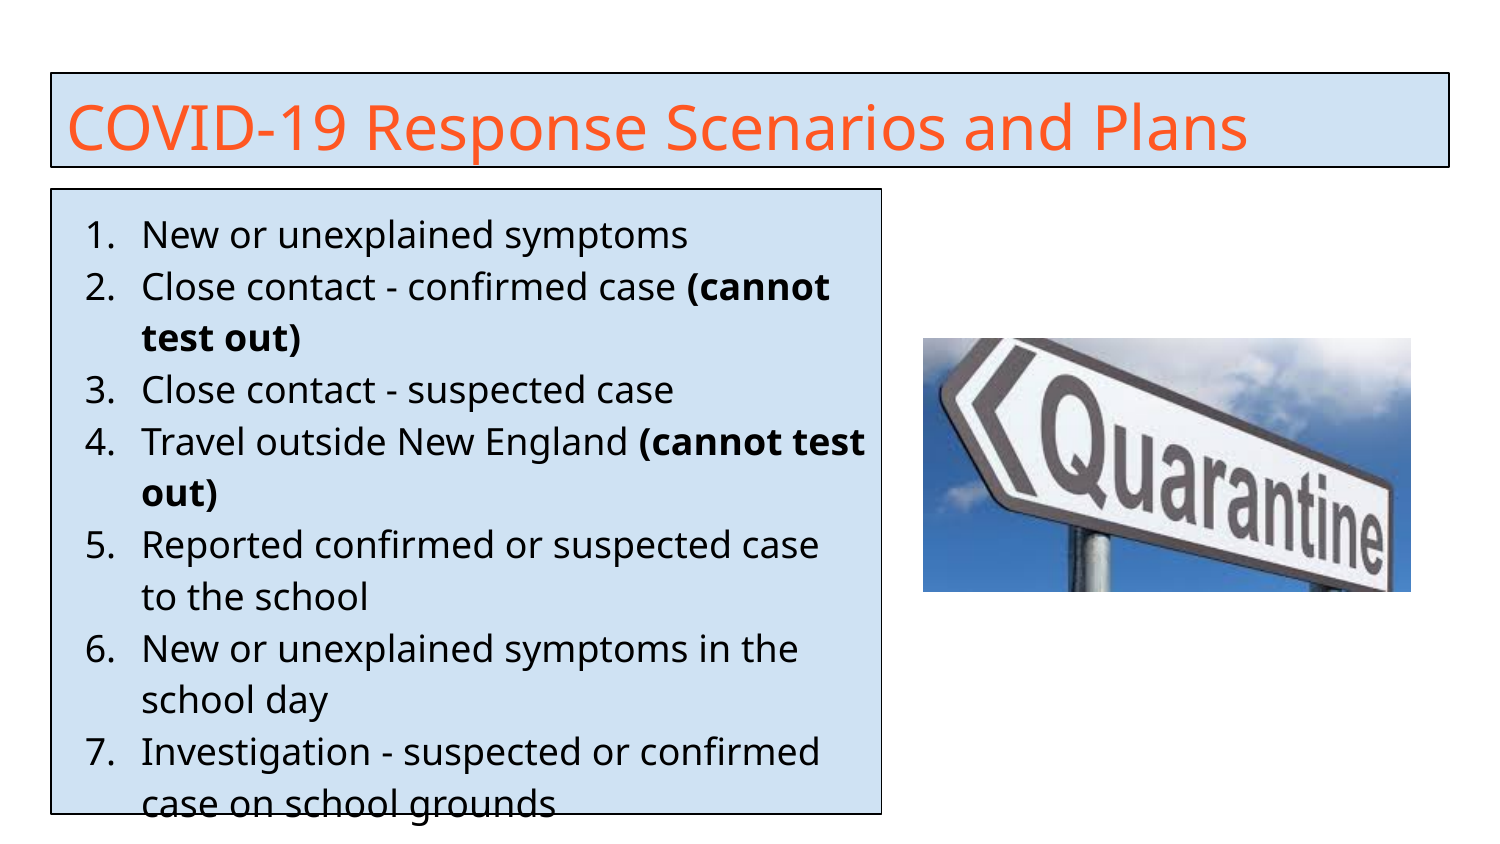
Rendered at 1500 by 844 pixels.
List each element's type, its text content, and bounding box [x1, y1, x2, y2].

list New or unexplained symptoms Close contact - confirmed case (cannot test out) Close contact - suspected case Travel outside New England (cannot test out) Reported confirmed or suspected case to the school New or unexplained symptoms in the school day Investigation - suspected or confirmed case on school grounds [51, 189, 882, 815]
picture [922, 338, 1411, 592]
title COVID-19 Response Scenarios and Plans [51, 72, 1449, 167]
